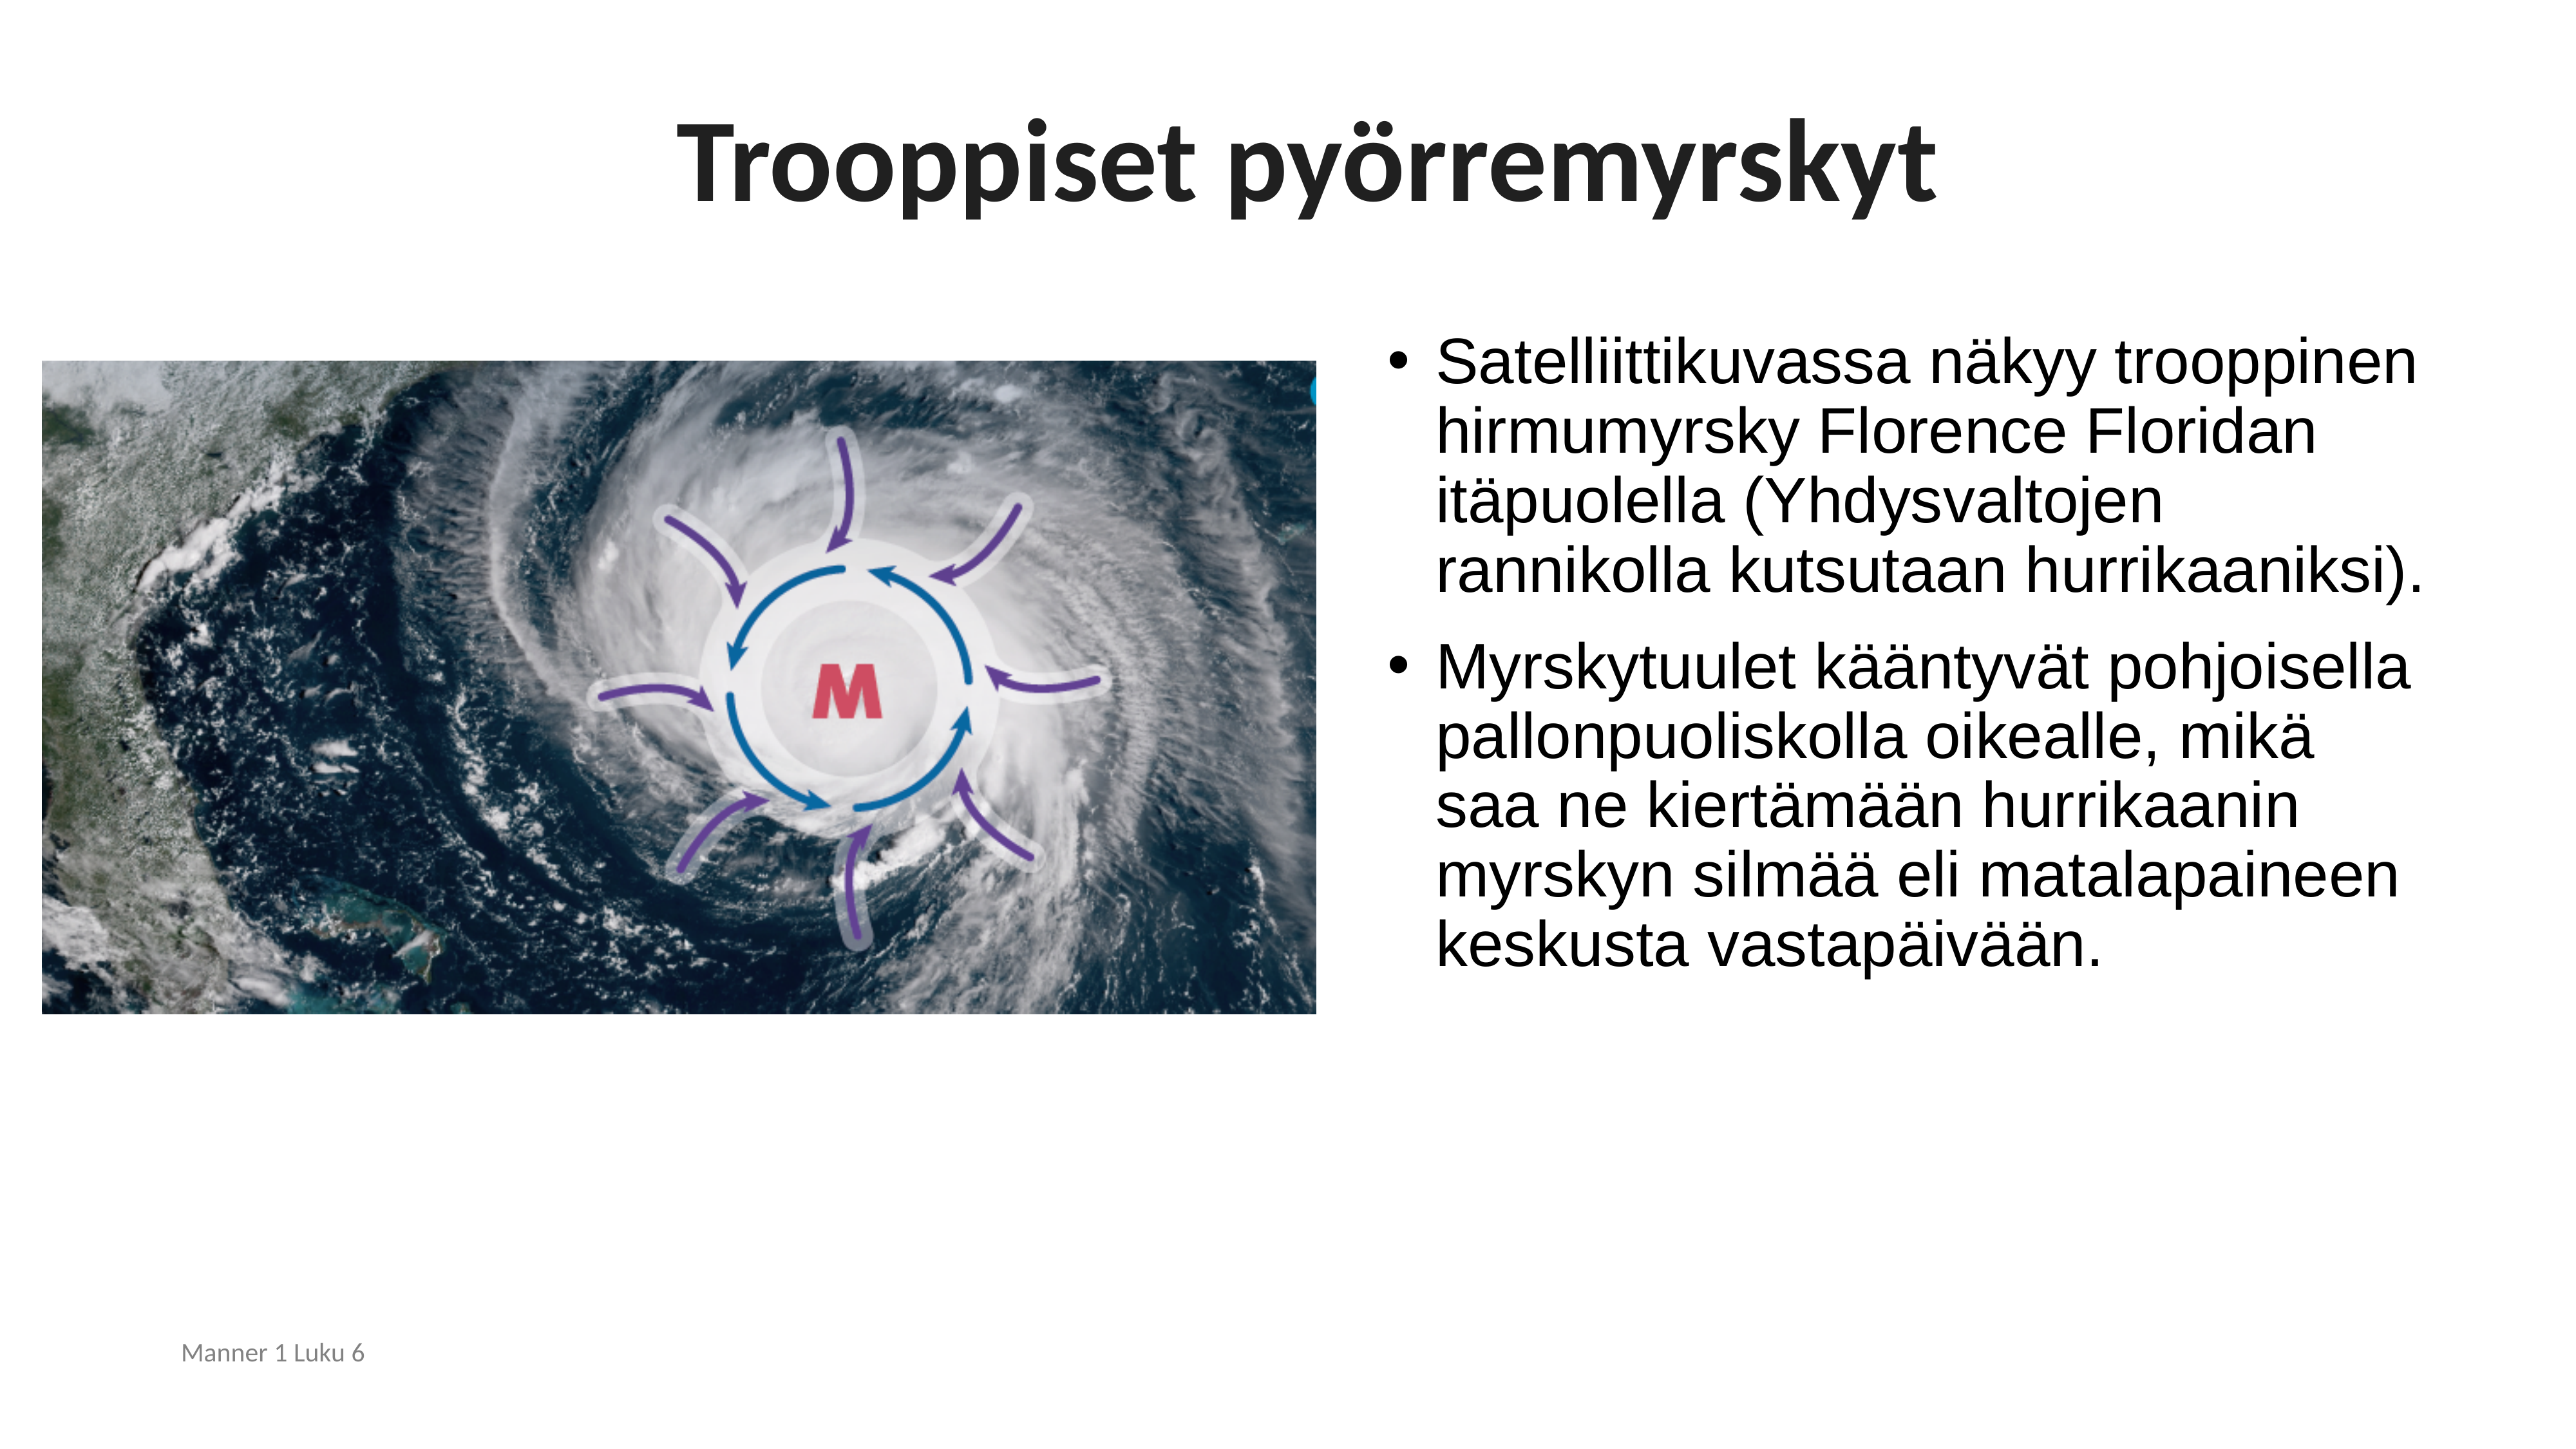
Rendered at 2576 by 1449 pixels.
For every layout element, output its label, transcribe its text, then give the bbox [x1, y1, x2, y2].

list Satelliittikuvassa näkyy trooppinen hirmumyrsky Florence Floridan itäpuolella (Yhdysvaltojen rannikolla kutsutaan hurrikaaniksi). Myrskytuulet kääntyvät pohjoisella pallonpuoliskolla oikealle, mikä saa ne kiertämään hurrikaanin myrskyn silmää eli matalapaineen keskusta vastapäivään. [1378, 323, 2442, 1204]
footer Manner 1 Luku 6 [171, 1294, 1041, 1372]
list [42, 361, 1316, 1014]
title Trooppiset pyörremyrskyt [174, 77, 2442, 249]
